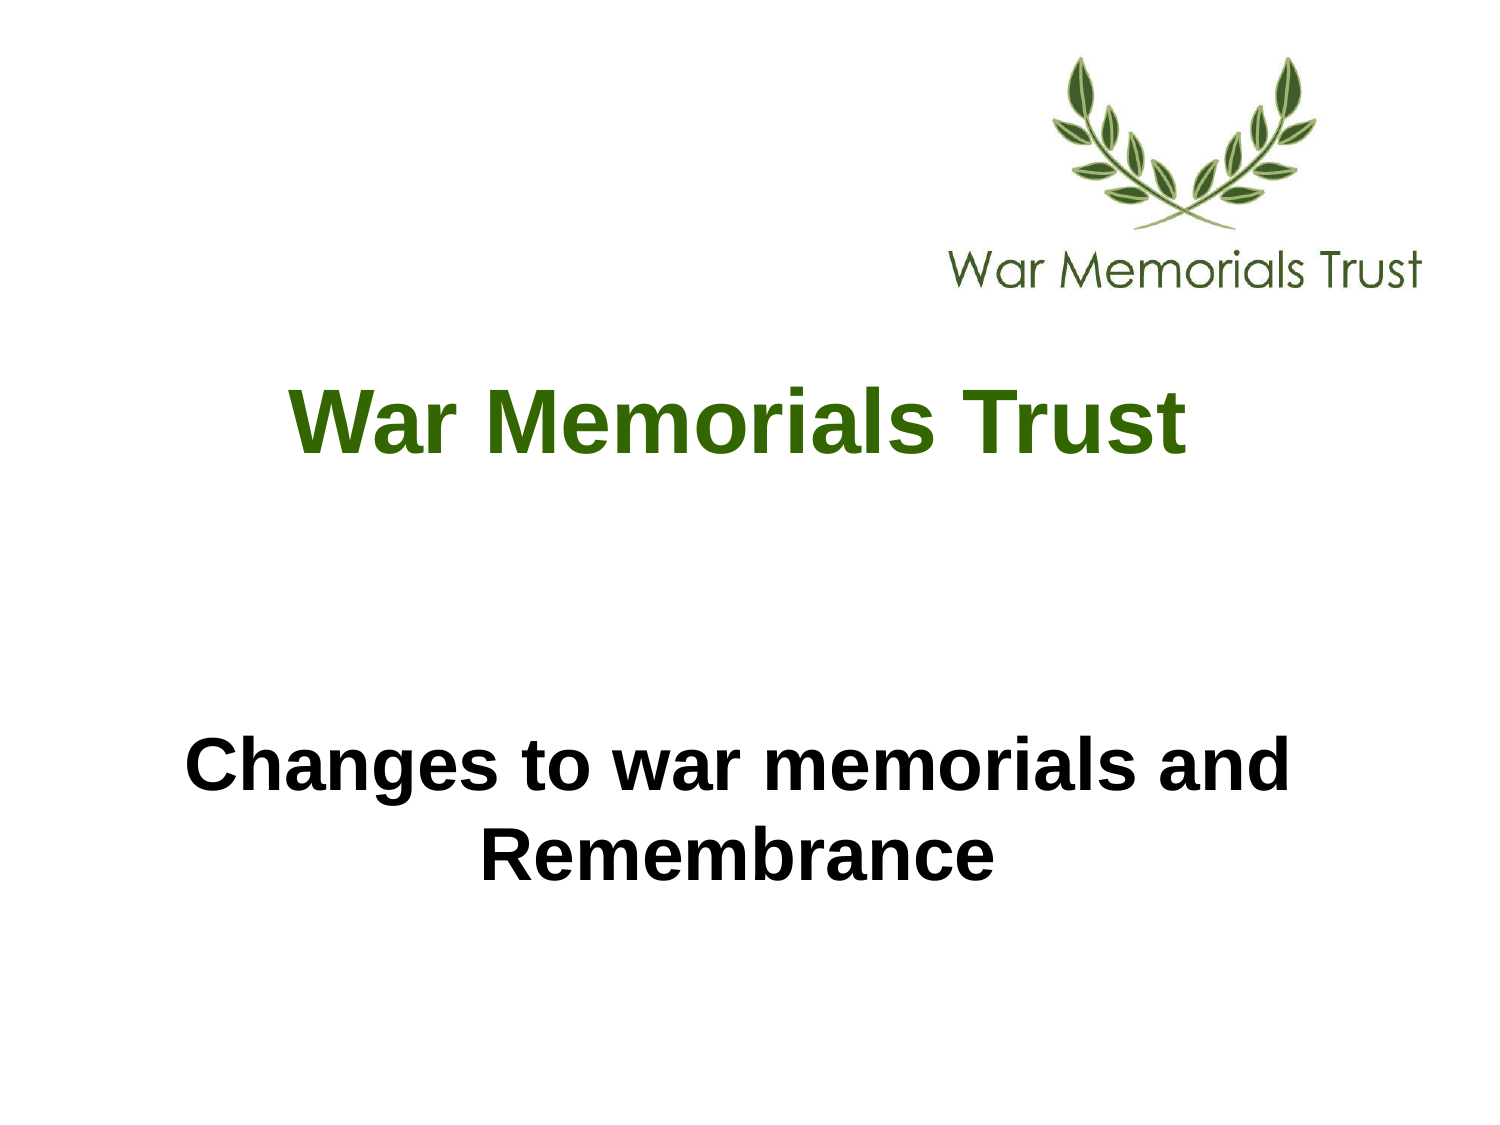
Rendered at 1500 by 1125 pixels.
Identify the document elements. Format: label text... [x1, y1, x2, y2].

text_box War Memorials Trust [59, 354, 1418, 480]
text_box Changes to war memorials and Remembrance [59, 708, 1418, 904]
picture [915, 29, 1462, 325]
